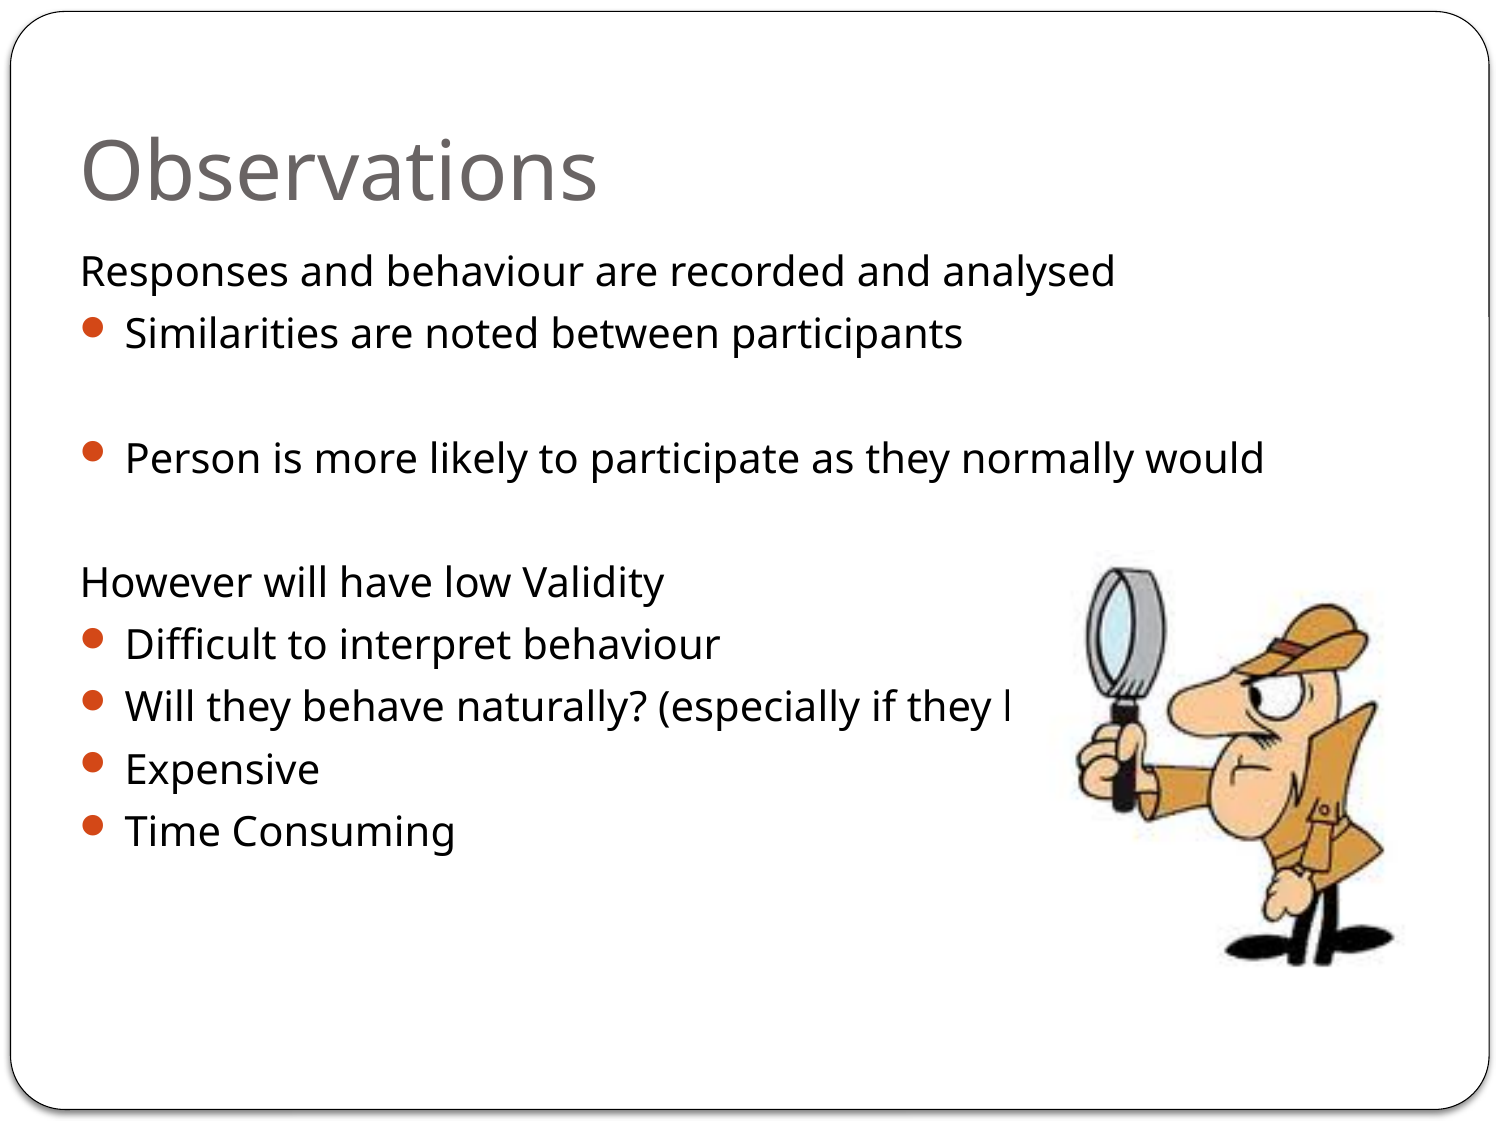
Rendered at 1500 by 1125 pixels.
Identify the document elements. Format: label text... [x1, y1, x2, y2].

list Responses and behaviour are recorded and analysed Similarities are noted between participants Person is more likely to participate as they normally would However will have low Validity Difficult to interpret behaviour Will they behave naturally? (especially if they know) Expensive Time Consuming [64, 237, 1425, 988]
title Observations [64, 45, 1425, 233]
picture [1009, 550, 1448, 988]
